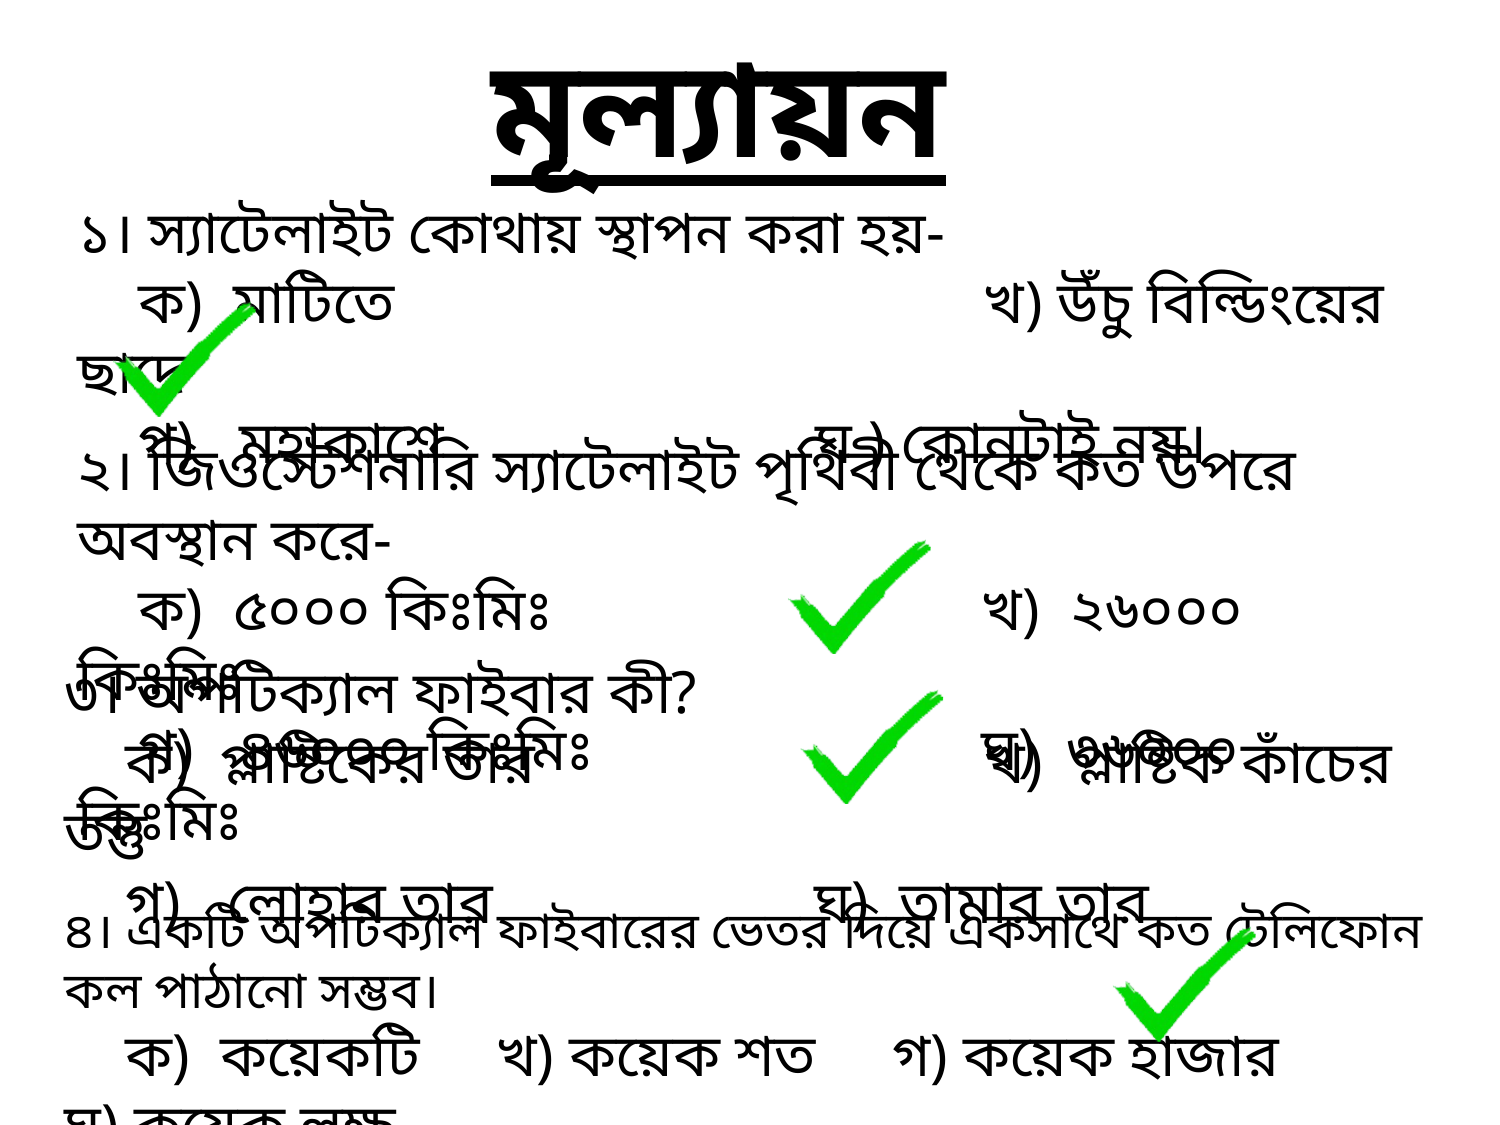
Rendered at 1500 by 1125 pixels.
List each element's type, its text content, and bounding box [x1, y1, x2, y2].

text_box ৪। একটি অপটিক্যাল ফাইবারের ভেতর দিয়ে একসাথে কত টেলিফোন কল পাঠানো সম্ভব। ক) কয়েকটি খ) কয়েক শত গ) কয়েক হাজার ঘ) কয়েক লক্ষ [50, 891, 1450, 1125]
text_box ১। স্যাটেলাইট কোথায় স্থাপন করা হয়- ক) মাটিতে খ) উঁচু বিল্ডিংয়ের ছাদে গ) মহাকাশে ঘ ) কোনটাই নয়। [62, 187, 1425, 424]
text_box ৩। অপটিক্যাল ফাইবার কী? ক) প্লাষ্টিকের তার খ) প্লাষ্টিক কাঁচের তন্তু গ) লোহার তার ঘ) তামার তার [49, 647, 1413, 943]
picture [112, 299, 256, 417]
text_box ২। জিওস্টেশনারি স্যাটেলাইট পৃথিবী থেকে কত উপরে অবস্থান করে- ক) ৫০০০ কিঃমিঃ খ) ২৬০০০ কিঃমিঃ গ) ৪৬০০০ কিঃমিঃ ঘ) ৩৬০০০ কিঃমিঃ [62, 424, 1425, 860]
picture [787, 537, 931, 655]
text_box মূল্যায়ন [437, 24, 1000, 180]
picture [799, 687, 944, 805]
picture [1112, 924, 1256, 1042]
